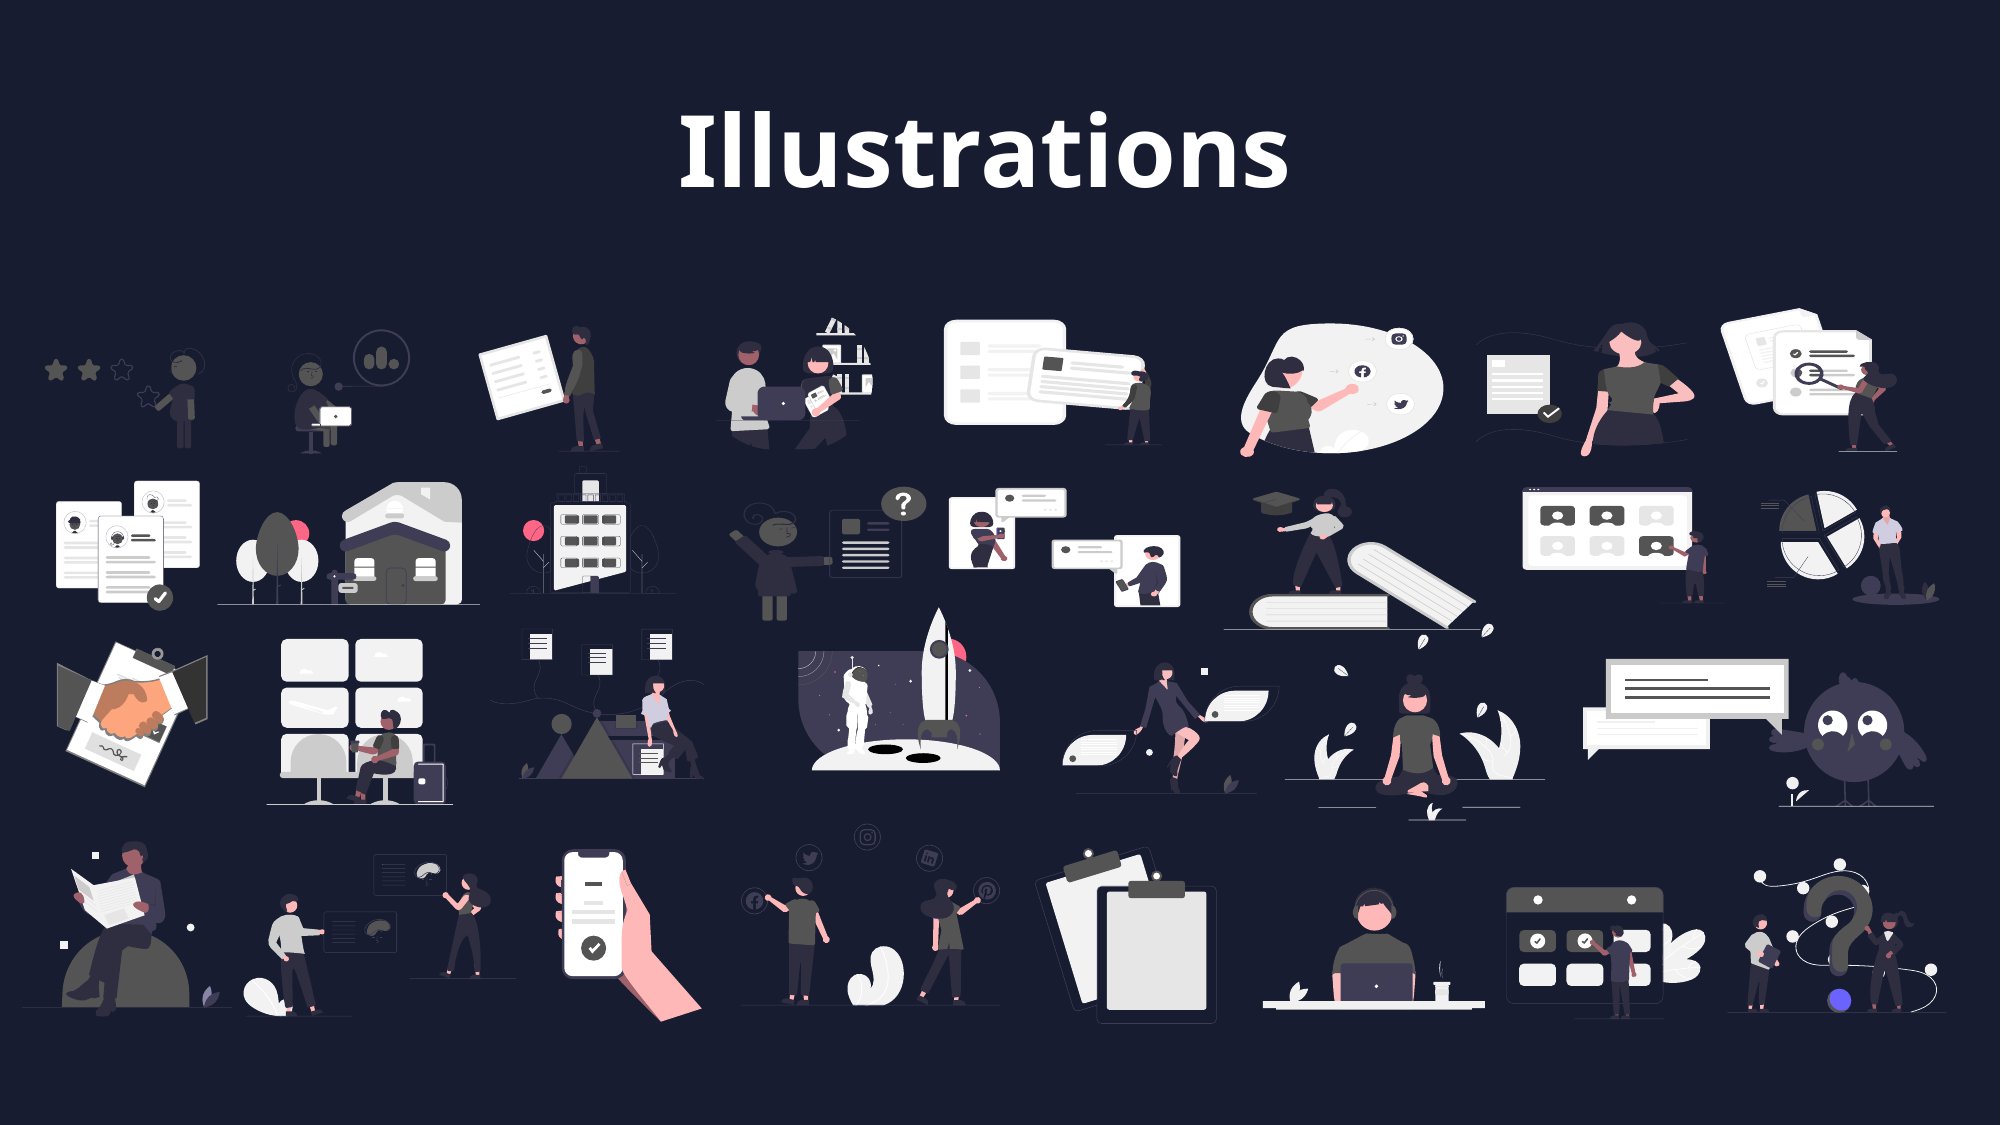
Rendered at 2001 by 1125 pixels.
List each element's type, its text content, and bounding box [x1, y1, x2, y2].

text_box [740, 823, 1001, 1006]
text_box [1240, 323, 1444, 457]
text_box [948, 487, 1181, 608]
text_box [1223, 488, 1481, 630]
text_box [1035, 846, 1217, 1024]
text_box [56, 641, 208, 788]
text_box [489, 628, 705, 779]
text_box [555, 849, 702, 1022]
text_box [1720, 308, 1898, 452]
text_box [217, 482, 480, 605]
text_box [943, 319, 1163, 446]
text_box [287, 329, 411, 454]
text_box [1284, 623, 1546, 821]
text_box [1262, 887, 1485, 1010]
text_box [478, 325, 620, 452]
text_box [56, 480, 200, 611]
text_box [729, 486, 927, 621]
text_box Illustrations [555, 80, 1415, 215]
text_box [1476, 322, 1695, 457]
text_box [509, 465, 677, 594]
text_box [798, 607, 1000, 771]
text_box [1522, 487, 1726, 604]
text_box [716, 317, 873, 450]
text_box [243, 854, 516, 1017]
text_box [266, 638, 454, 806]
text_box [1062, 662, 1280, 794]
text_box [1583, 658, 1935, 807]
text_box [1727, 858, 1947, 1013]
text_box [1760, 490, 1940, 605]
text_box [22, 841, 233, 1017]
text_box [1506, 887, 1706, 1020]
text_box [44, 347, 206, 449]
